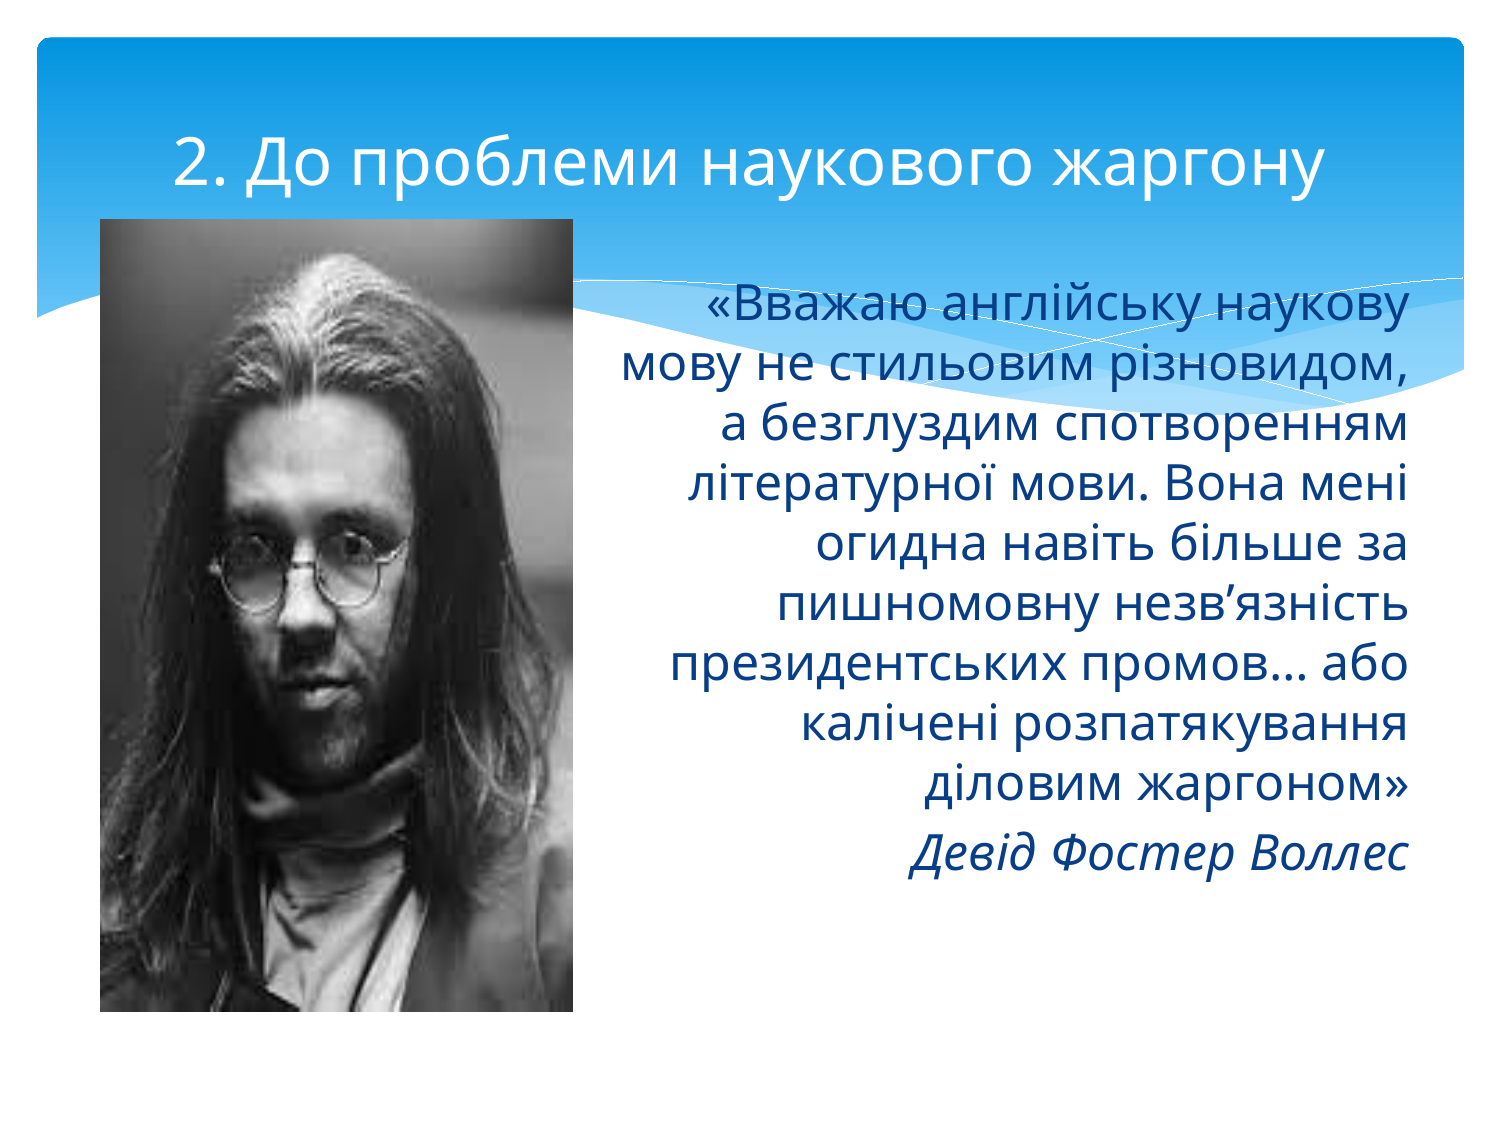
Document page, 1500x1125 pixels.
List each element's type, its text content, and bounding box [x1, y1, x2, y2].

list «Вважаю англійську наукову мову не стильовим різновидом, а безглуздим спотворенням літературної мови. Вона мені огидна навіть більше за пишномовну незв’язність президентських промов… або калічені розпатякування діловим жаргоном» Девід Фостер Воллес [596, 262, 1425, 1005]
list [100, 219, 574, 1012]
title 2. До проблеми наукового жаргону [75, 55, 1425, 261]
